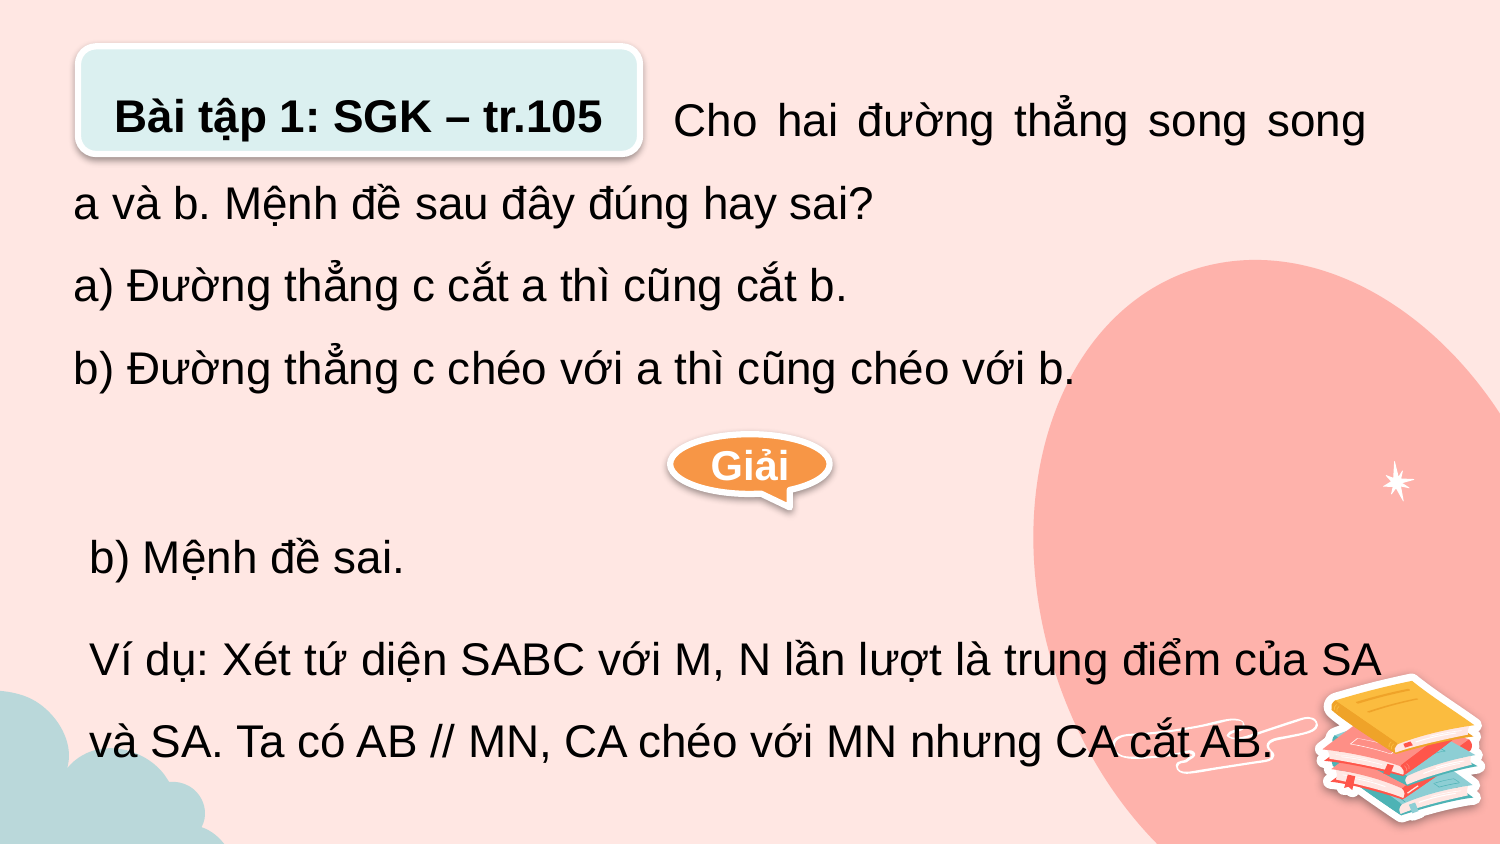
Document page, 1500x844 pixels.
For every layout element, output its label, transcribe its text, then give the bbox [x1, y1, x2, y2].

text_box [1320, 679, 1480, 817]
text_box [0, 690, 225, 844]
text_box [1383, 461, 1415, 502]
text_box b) Mệnh đề sai. Ví dụ: Xét tứ diện SABC với M, N lần lượt là trung điểm của SA và SA. Ta có AB // MN, CA chéo với MN nhưng CA cắt AB. [74, 493, 1397, 774]
text_box [1035, 297, 1500, 844]
text_box Bài tập 1: SGK – tr.105 [80, 46, 638, 56]
text_box Cho hai đường thẳng song song a và b. Mệnh đề sau đây đúng hay sai? a) Đường thẳng c cắt a thì cũng cắt b. b) Đường thẳng c chéo với a thì cũng chéo với b. [59, 56, 1383, 401]
text_box Giải [670, 434, 830, 493]
